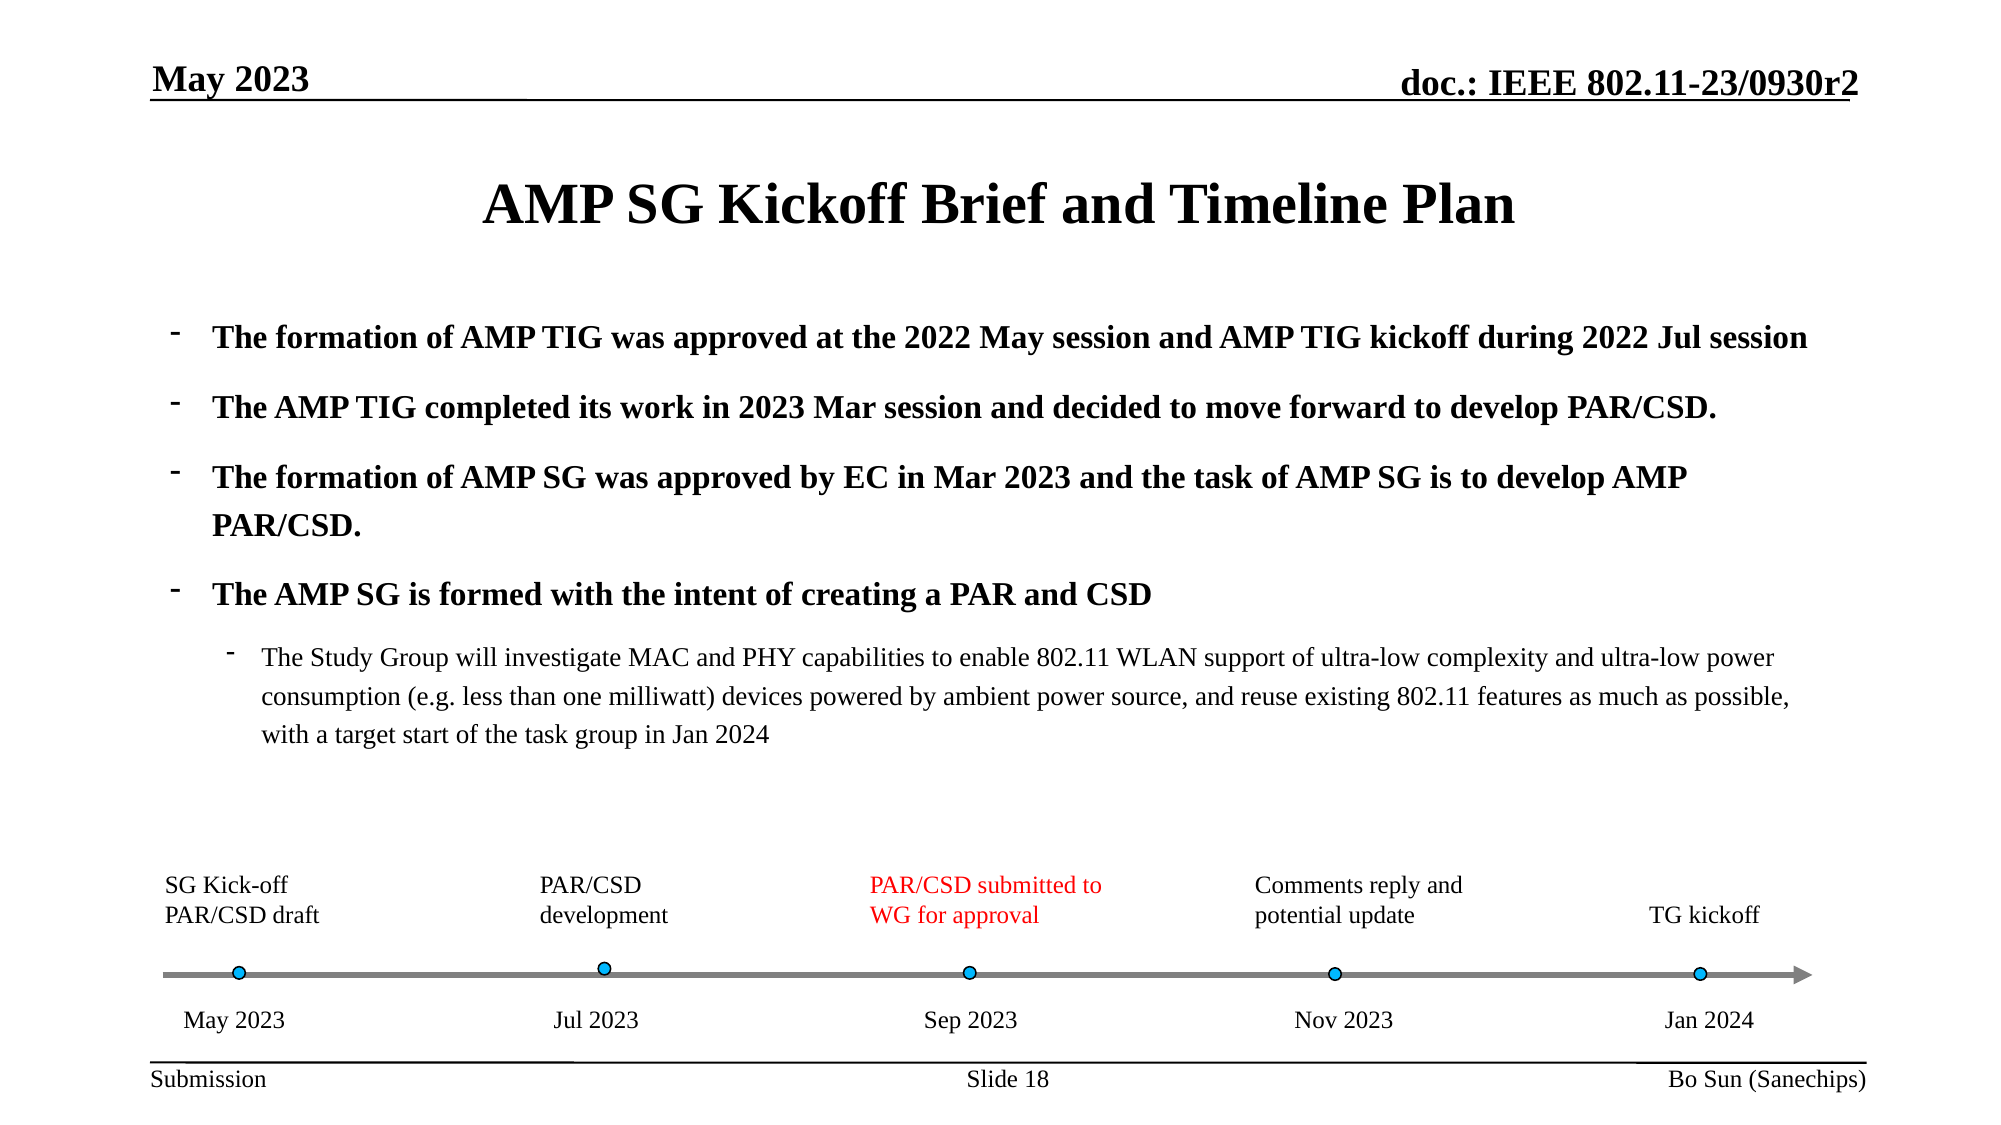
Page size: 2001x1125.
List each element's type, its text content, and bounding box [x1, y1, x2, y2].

text_box TG kickoff [1634, 891, 1797, 937]
title AMP SG Kickoff Brief and Timeline Plan [149, 112, 1850, 288]
text_box [1694, 967, 1707, 974]
text_box Jul 2023 [538, 995, 702, 1041]
text_box Comments reply and potential update [1240, 861, 1488, 936]
text_box May 2023 [168, 995, 332, 1041]
text_box SG Kick-off PAR/CSD draft [150, 861, 366, 936]
text_box [232, 966, 246, 974]
text_box Nov 2023 [1279, 995, 1443, 1041]
footer Bo Sun (Sanechips) [1169, 1061, 1867, 1093]
list The formation of AMP TIG was approved at the 2022 May session and AMP TIG kickoff during 2022 Jul session The AMP TIG completed its work in 2023 Mar session and decided to move forward to develop PAR/CSD. The formation of AMP SG was approved by EC in Mar 2023 and the task of AMP SG is to develop AMP PAR/CSD. The AMP SG is formed with the intent of creating a PAR and CSD The Study Group will investigate MAC and PHY capabilities to enable 802.11 WLAN support of ultra-low complexity and ultra-low power consumption (e.g. less than one milliwatt) devices powered by ambient power source, and reuse existing 802.11 features as much as possible, with a target start of the task group in Jan 2024 [149, 299, 1850, 788]
text_box PAR/CSD submitted to WG for approval [855, 861, 1163, 936]
text_box [1328, 967, 1342, 974]
text_box Jan 2024 [1649, 996, 1813, 1042]
text_box [963, 966, 977, 974]
text_box PAR/CSD development [524, 861, 688, 936]
text_box [598, 962, 611, 974]
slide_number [152, 54, 563, 100]
text_box Sep 2023 [909, 995, 1072, 1041]
slide_number Slide 18 [949, 1061, 1067, 1123]
